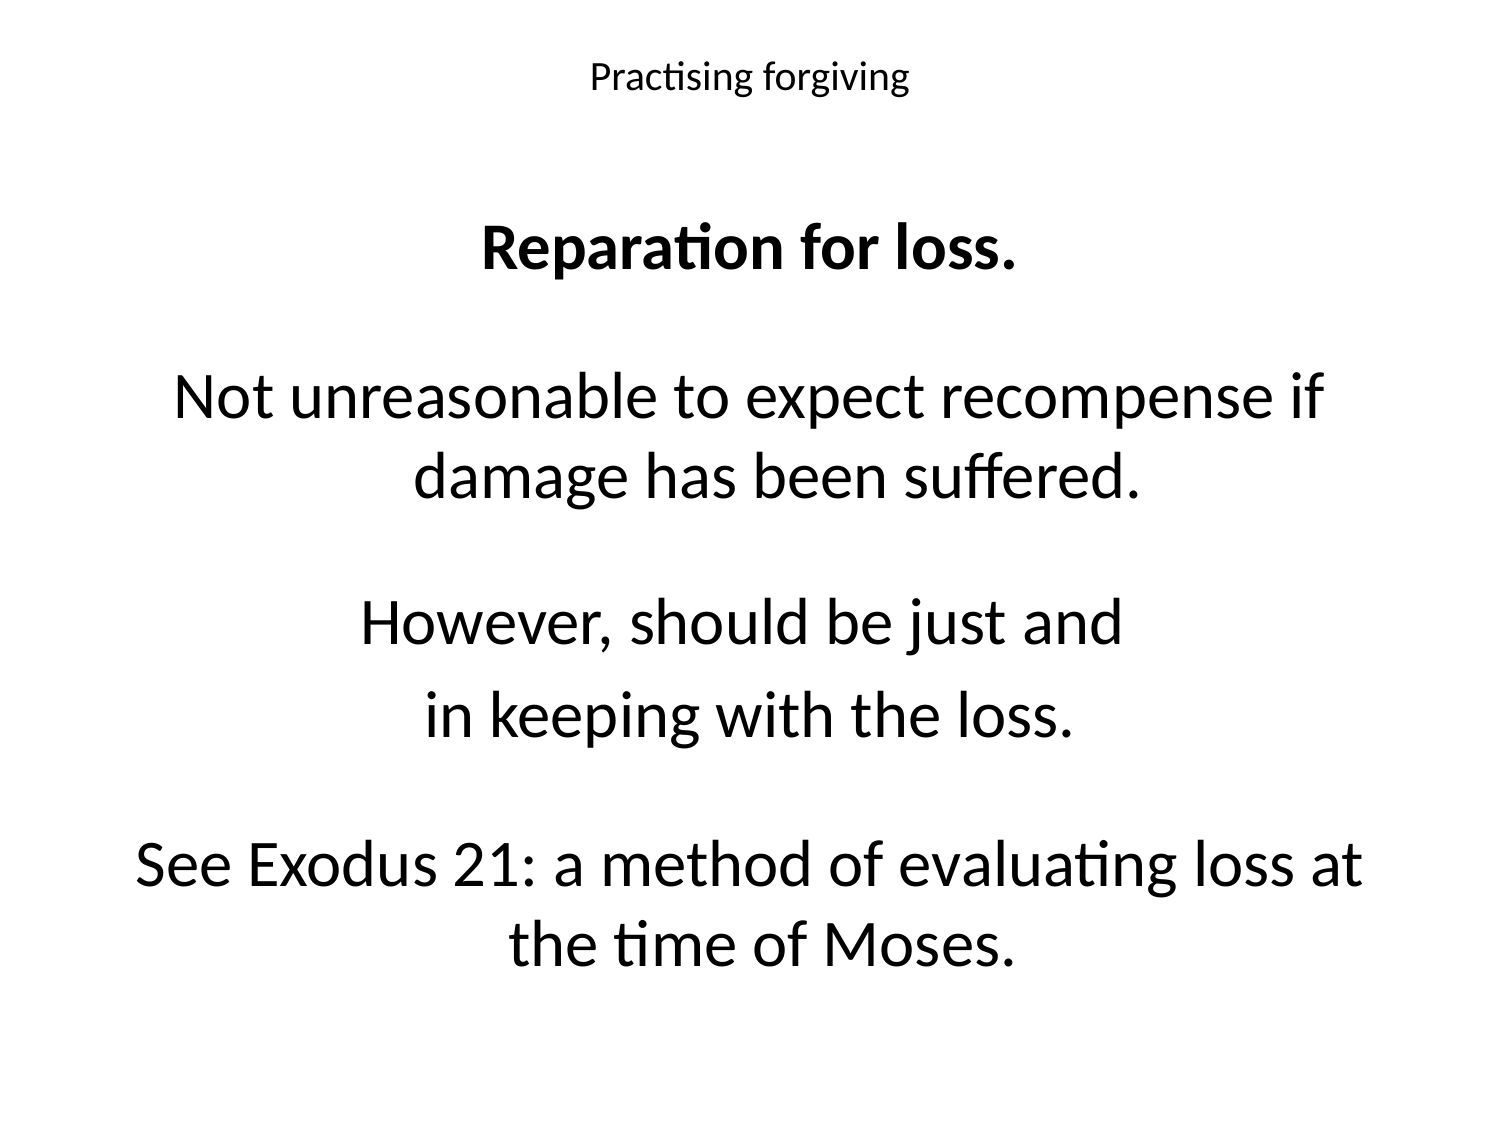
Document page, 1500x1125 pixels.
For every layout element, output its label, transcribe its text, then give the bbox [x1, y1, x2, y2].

list Reparation for loss. Not unreasonable to expect recompense if damage has been suffered. However, should be just and in keeping with the loss. See Exodus 21: a method of evaluating loss at the time of Moses. [74, 136, 1426, 1006]
title Practising forgiving [74, 44, 1426, 103]
